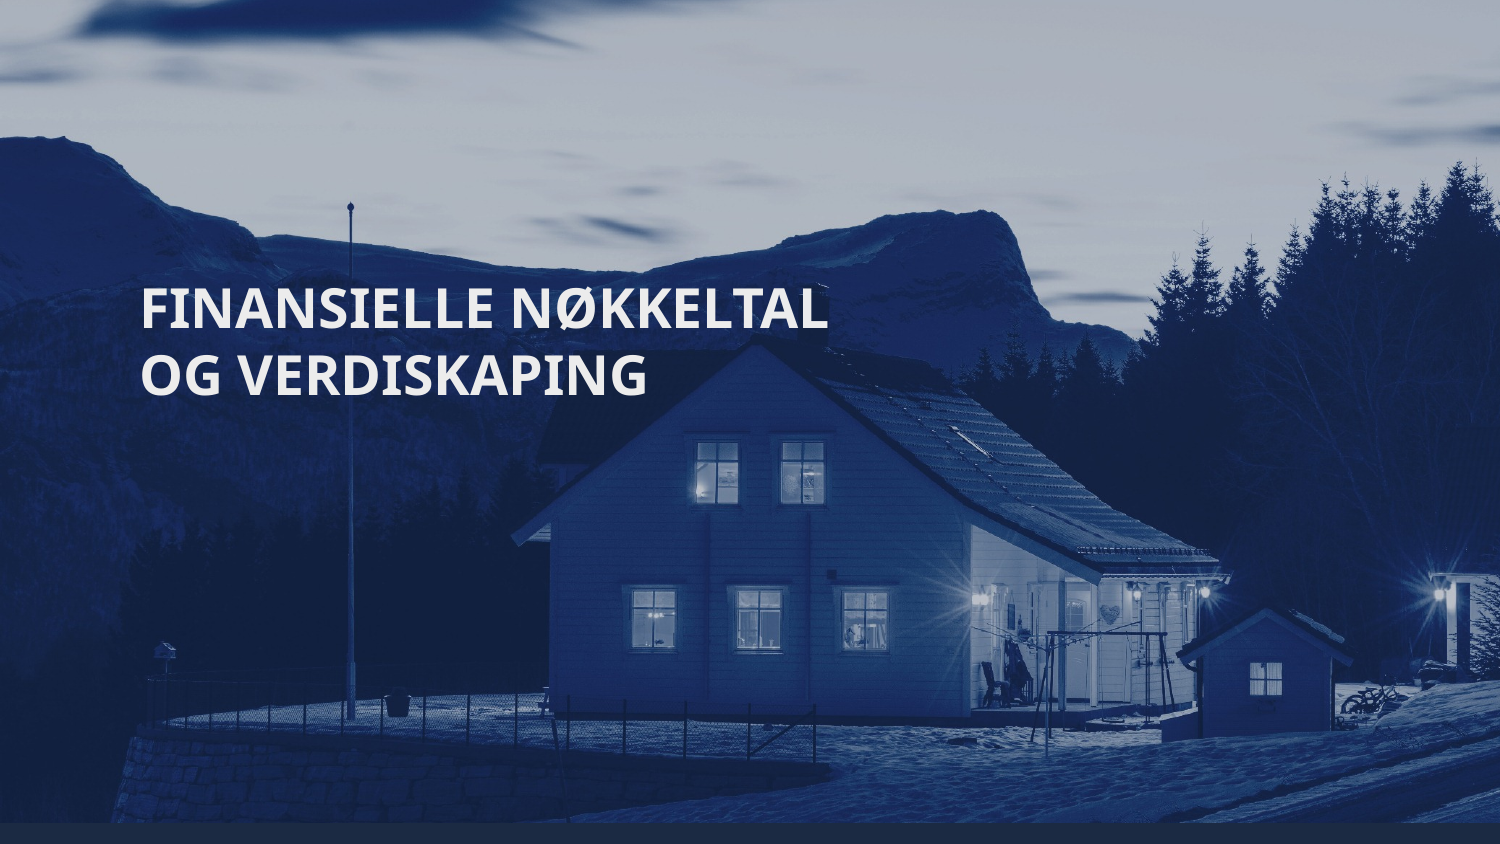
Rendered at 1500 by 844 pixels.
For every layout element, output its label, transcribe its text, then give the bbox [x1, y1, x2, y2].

title Finansielle nøkkeltal og verdiskaping [124, 249, 863, 431]
picture [0, 0, 1500, 823]
